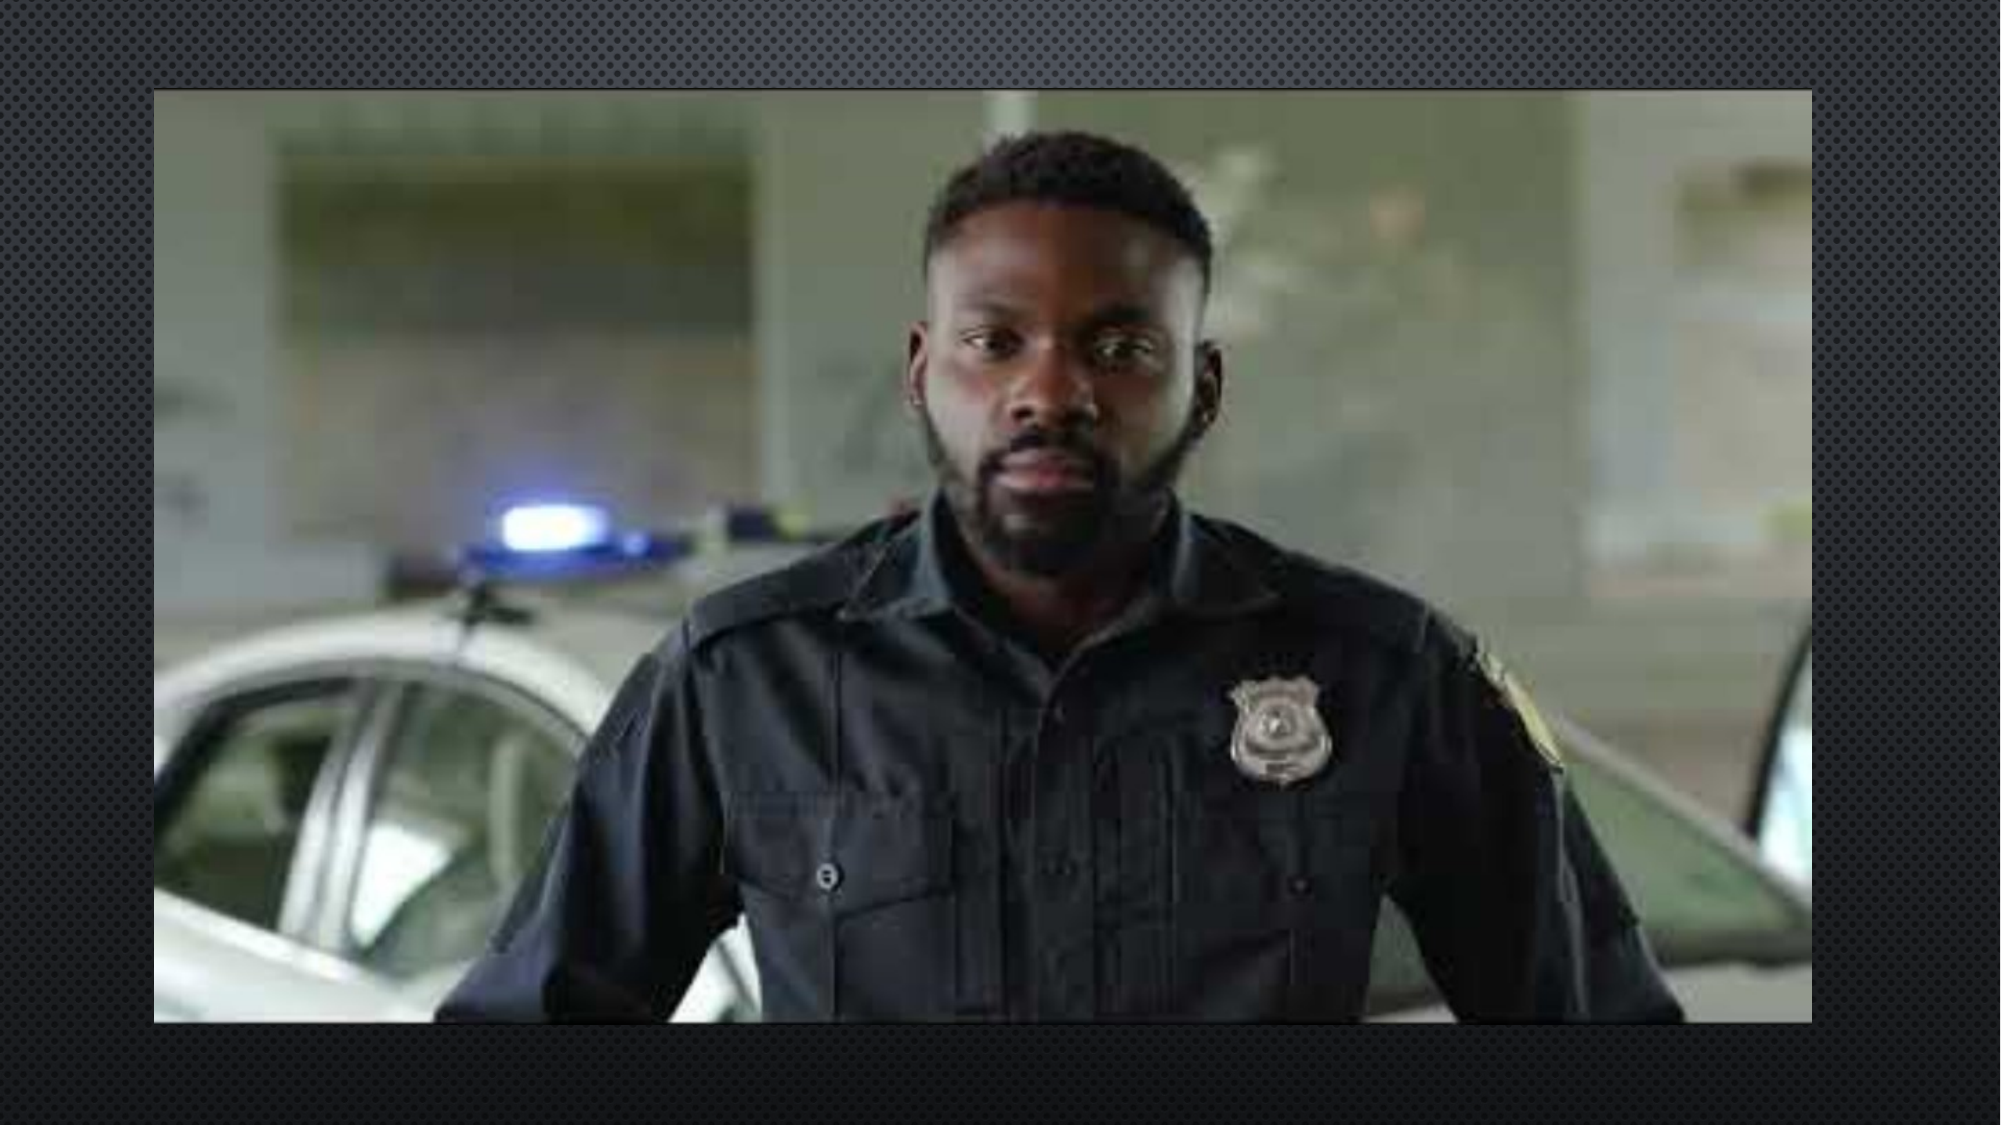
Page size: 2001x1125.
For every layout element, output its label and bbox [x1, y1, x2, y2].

list [153, 87, 1813, 1026]
